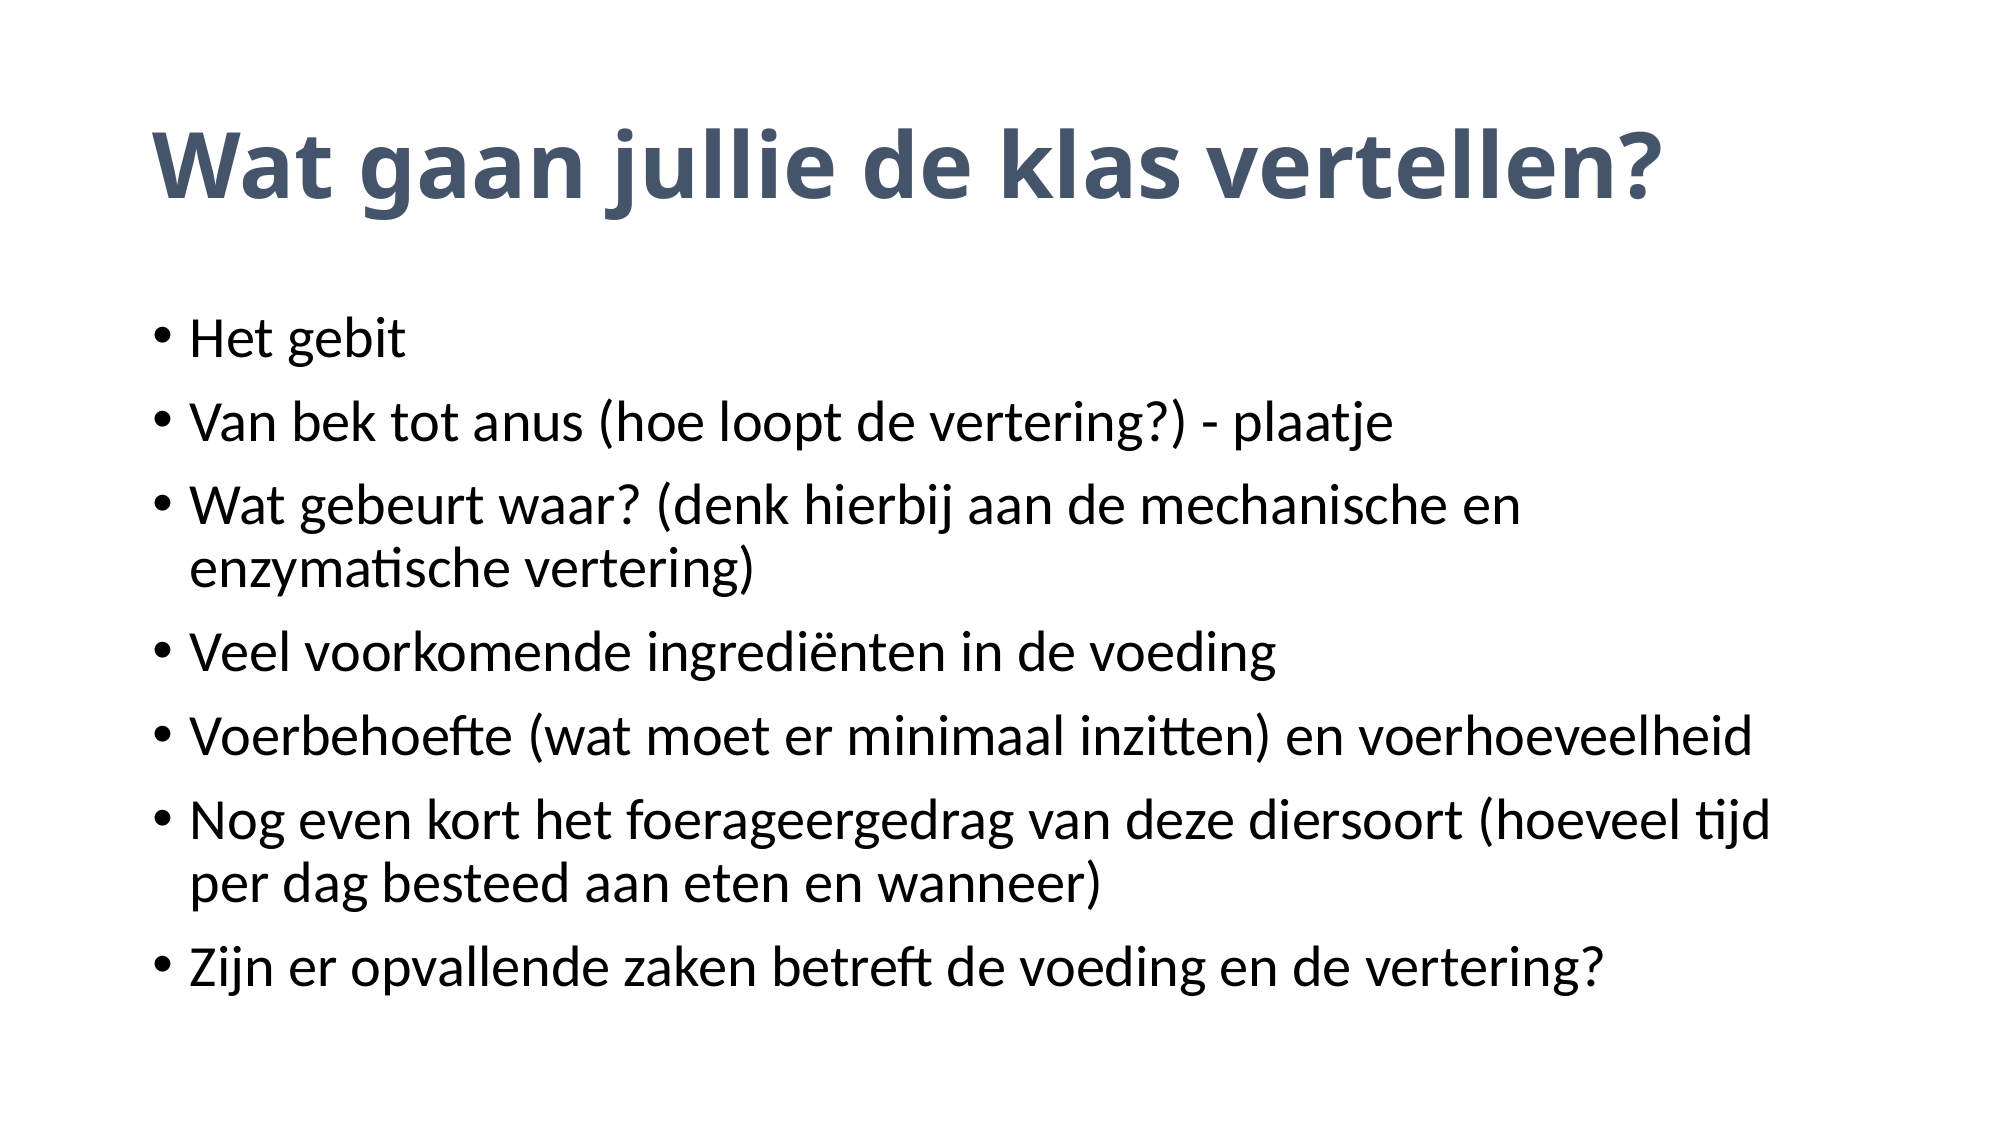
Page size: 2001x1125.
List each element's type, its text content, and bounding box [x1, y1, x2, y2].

list Het gebit Van bek tot anus (hoe loopt de vertering?) - plaatje Wat gebeurt waar? (denk hierbij aan de mechanische en enzymatische vertering) Veel voorkomende ingrediënten in de voeding Voerbehoefte (wat moet er minimaal inzitten) en voerhoeveelheid Nog even kort het foerageergedrag van deze diersoort (hoeveel tijd per dag besteed aan eten en wanneer) Zijn er opvallende zaken betreft de voeding en de vertering? [137, 299, 1863, 1014]
title Wat gaan jullie de klas vertellen? [137, 59, 1863, 278]
